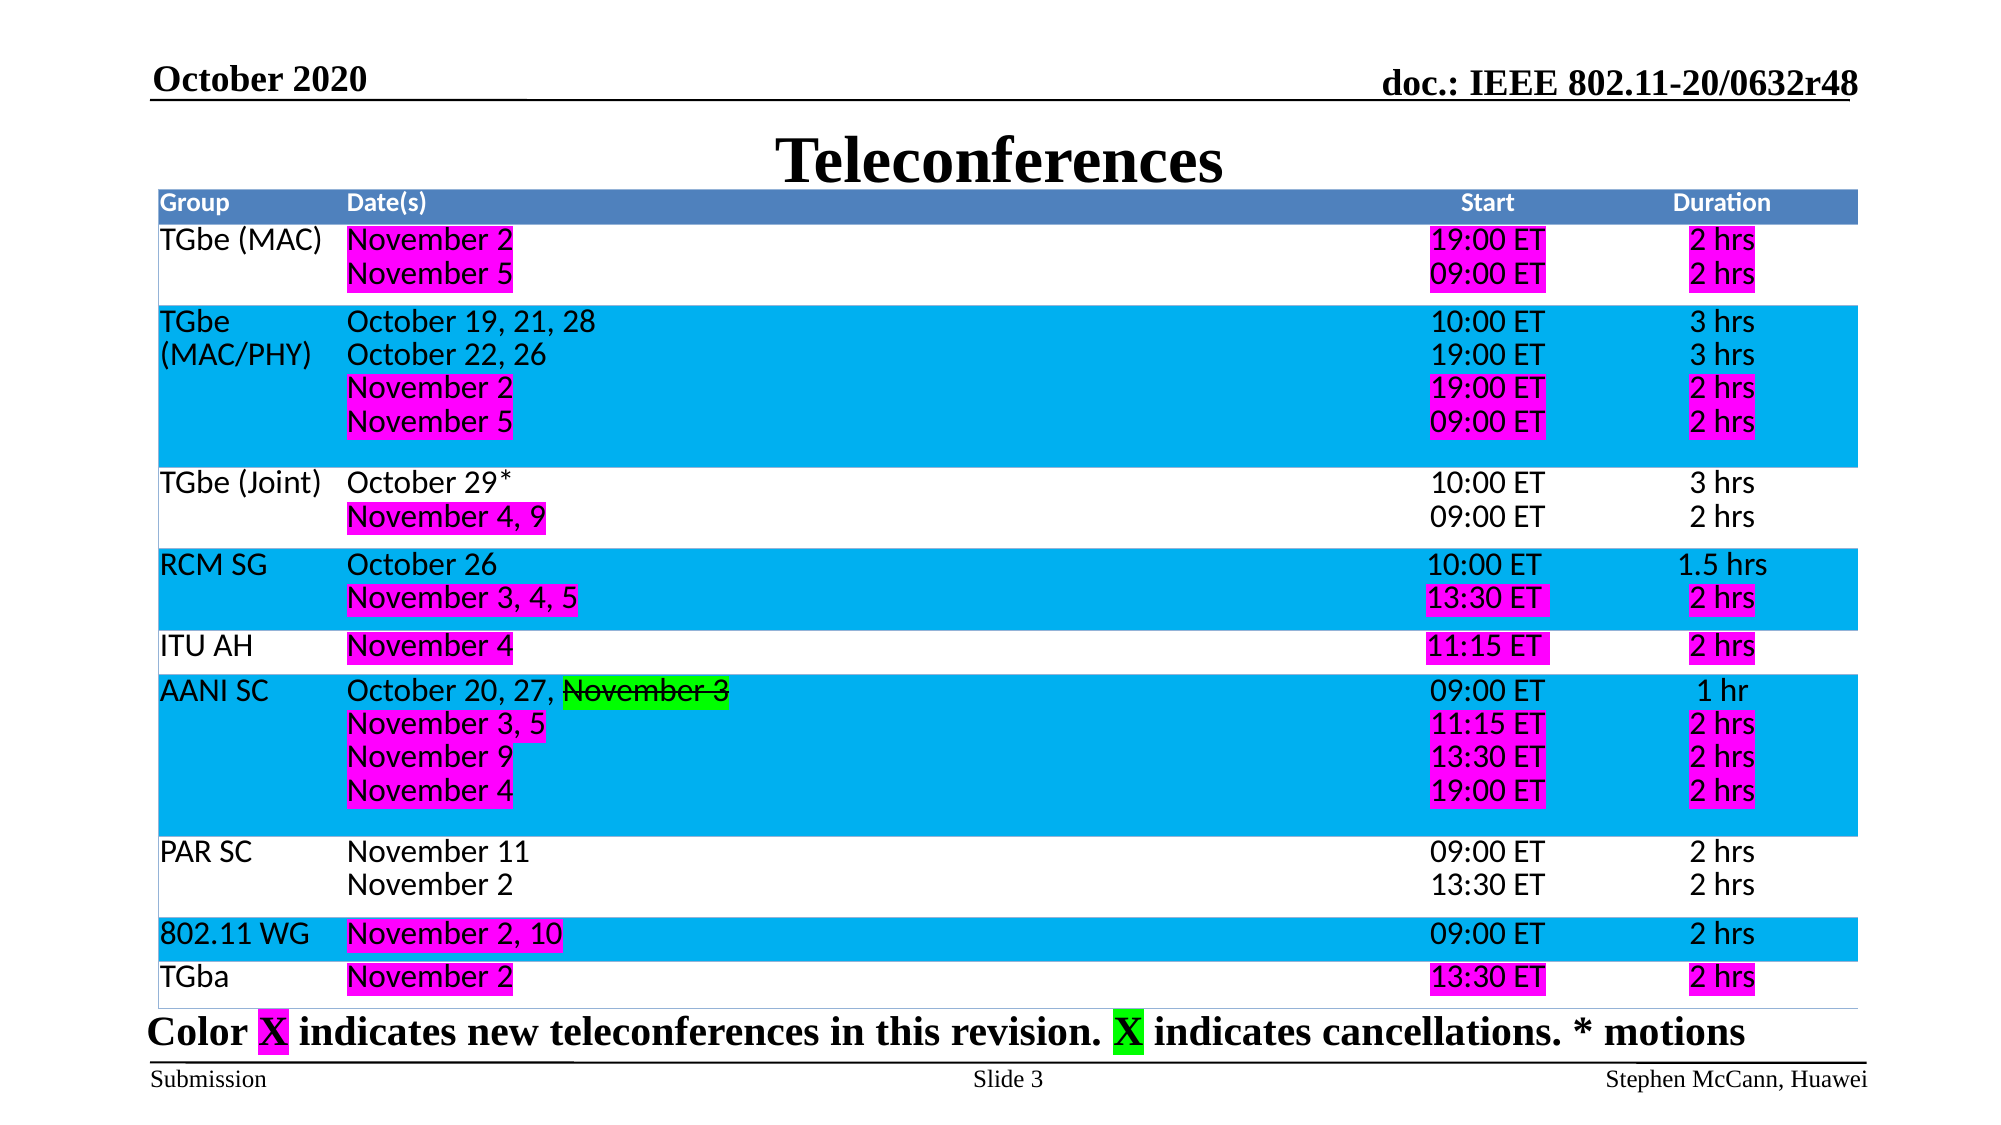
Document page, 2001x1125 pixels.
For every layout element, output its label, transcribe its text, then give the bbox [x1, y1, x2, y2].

table_cell 10:00 ET 09:00 ET [1389, 468, 1587, 548]
table_header Start [1389, 190, 1587, 224]
table_cell October 26 November 3, 4, 5 [345, 549, 1389, 630]
table_header Date(s) [345, 190, 1389, 224]
table_cell 13:30 ET [1389, 962, 1587, 1008]
table_cell October 29* November 4, 9 [345, 468, 1389, 548]
table_cell TGbe (MAC/PHY) [159, 306, 345, 467]
table_cell 10:00 ET 19:00 ET 19:00 ET 09:00 ET [1389, 306, 1587, 467]
table_cell 10:00 ET 13:30 ET [1389, 549, 1587, 630]
table_cell TGbe (MAC) [159, 225, 345, 305]
text_box Color X indicates new teleconferences in this revision. X indicates cancellations. * motions [131, 996, 1900, 1062]
table_cell November 11 November 2 [345, 837, 1389, 917]
table_cell 802.11 WG [159, 918, 345, 961]
table_cell October 19, 21, 28 October 22, 26 November 2 November 5 [345, 306, 1389, 467]
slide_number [152, 54, 563, 100]
table_cell 3 hrs 2 hrs [1587, 468, 1858, 548]
table_cell 2 hrs [1587, 962, 1858, 1008]
table_cell November 2 [345, 962, 1389, 1008]
table_cell October 20, 27, November 3 November 3, 5 November 9 November 4 [345, 675, 1389, 836]
footer Stephen McCann, Huawei [1171, 1062, 1869, 1093]
table_cell 2 hrs 2 hrs [1587, 837, 1858, 917]
table_cell 09:00 ET 13:30 ET [1389, 837, 1587, 917]
table_cell 2 hrs [1587, 918, 1858, 961]
table_cell 1.5 hrs 2 hrs [1587, 549, 1858, 630]
table_cell TGbe (Joint) [159, 468, 345, 548]
table_cell TGba [159, 962, 345, 1008]
table_cell 2 hrs [1587, 631, 1858, 674]
table_cell 09:00 ET [1389, 918, 1587, 961]
table_cell PAR SC [159, 837, 345, 917]
table_header Duration [1587, 190, 1858, 224]
slide_number Slide 3 [950, 1062, 1067, 1123]
table_header Group [159, 190, 345, 224]
table_cell RCM SG [159, 549, 345, 630]
table_cell November 2, 10 [345, 918, 1389, 961]
table_cell 3 hrs 3 hrs 2 hrs 2 hrs [1587, 306, 1858, 467]
table_cell 2 hrs 2 hrs [1587, 225, 1858, 305]
table_cell ITU AH [159, 631, 345, 674]
table_cell November 4 [345, 631, 1389, 674]
table_cell November 2 November 5 [345, 225, 1389, 305]
table_cell AANI SC [159, 675, 345, 836]
table_cell 1 hr 2 hrs 2 hrs 2 hrs [1587, 675, 1858, 836]
table_cell 11:15 ET [1389, 631, 1587, 674]
table_cell 19:00 ET 09:00 ET [1389, 225, 1587, 305]
table_cell 09:00 ET 11:15 ET 13:30 ET 19:00 ET [1389, 675, 1587, 836]
title Teleconferences [149, 112, 1850, 201]
